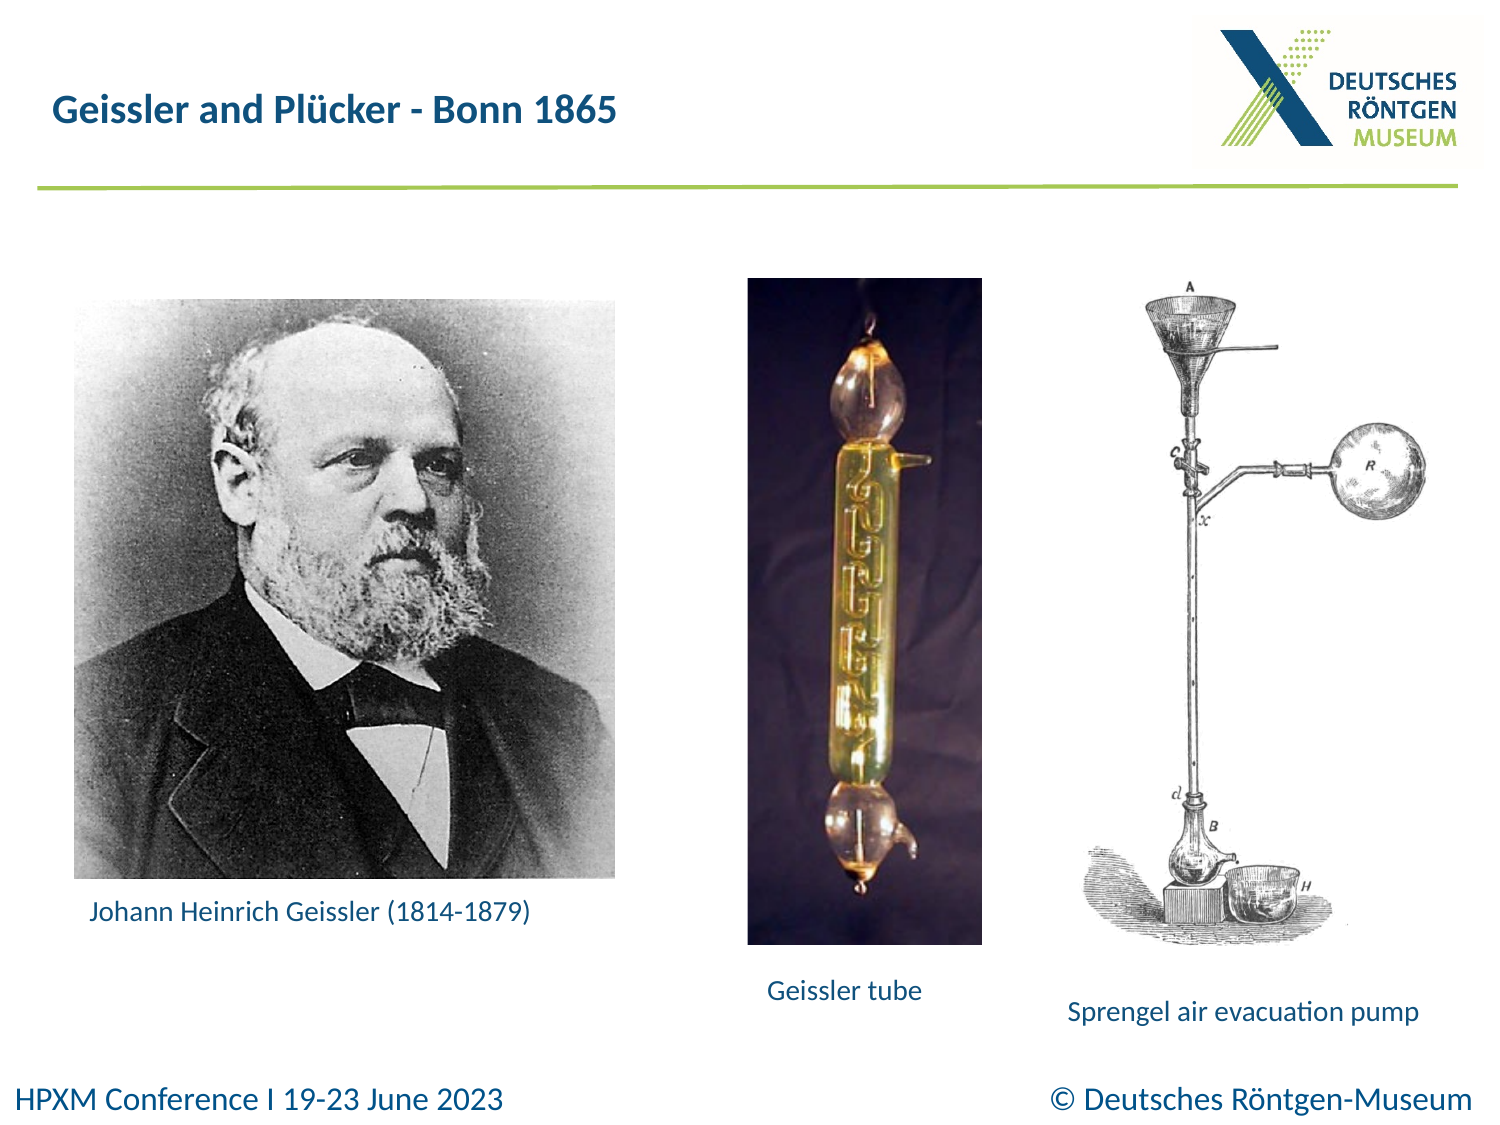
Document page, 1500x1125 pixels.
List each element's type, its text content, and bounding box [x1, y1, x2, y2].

text_box © Deutsches Röntgen-Museum [1033, 1069, 1500, 1125]
picture [1063, 263, 1445, 960]
text_box HPXM Conference I 19-23 June 2023 [0, 1069, 732, 1125]
text_box Sprengel air evacuation pump [1053, 984, 1500, 1035]
picture [74, 299, 615, 879]
text_box Johann Heinrich Geissler (1814-1879) [74, 885, 613, 936]
picture [747, 278, 982, 945]
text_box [37, 185, 1458, 189]
text_box Geissler and Plücker - Bonn 1865 [37, 74, 757, 140]
text_box Geissler tube [752, 964, 982, 1014]
picture [1192, 15, 1484, 169]
